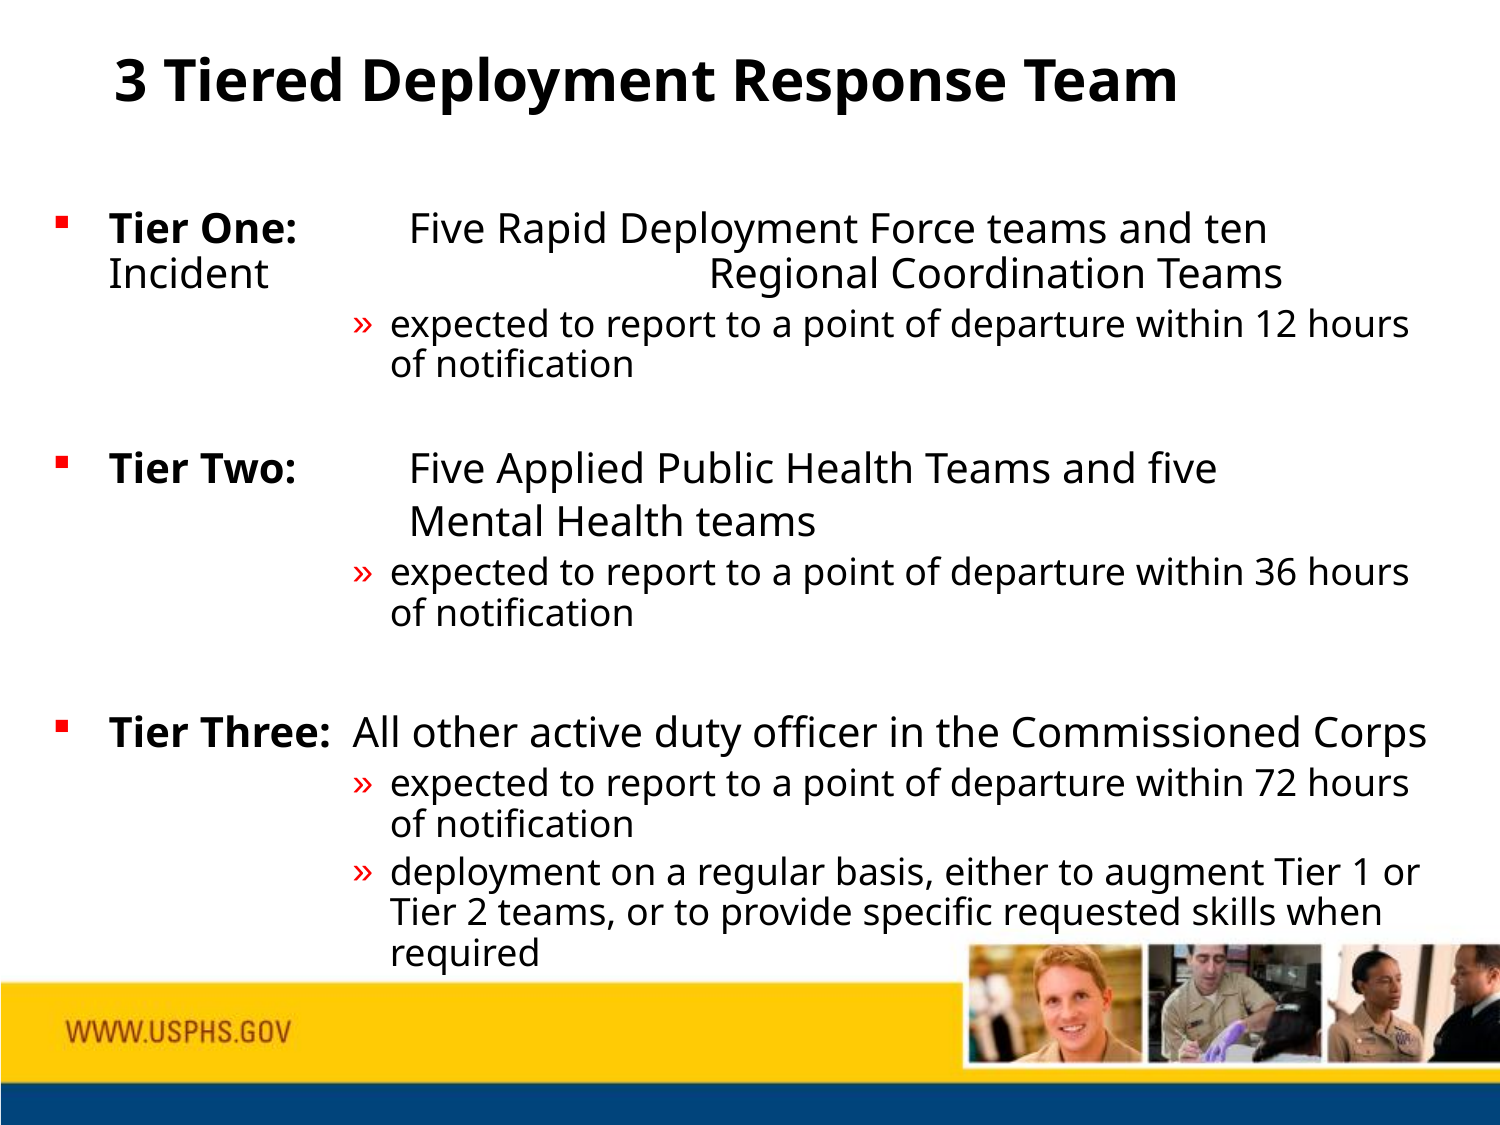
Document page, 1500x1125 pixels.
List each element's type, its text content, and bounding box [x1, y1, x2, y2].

list Tier One: Five Rapid Deployment Force teams and ten Incident Regional Coordination Teams expected to report to a point of departure within 12 hours of notification Tier Two: Five Applied Public Health Teams and five Mental Health teams expected to report to a point of departure within 36 hours of notification Tier Three: All other active duty officer in the Commissioned Corps expected to report to a point of departure within 72 hours of notification deployment on a regular basis, either to augment Tier 1 or Tier 2 teams, or to provide specific requested skills when required [37, 200, 1450, 900]
picture [0, 0, 1500, 1125]
title 3 Tiered Deployment Response Team [99, 43, 1413, 150]
